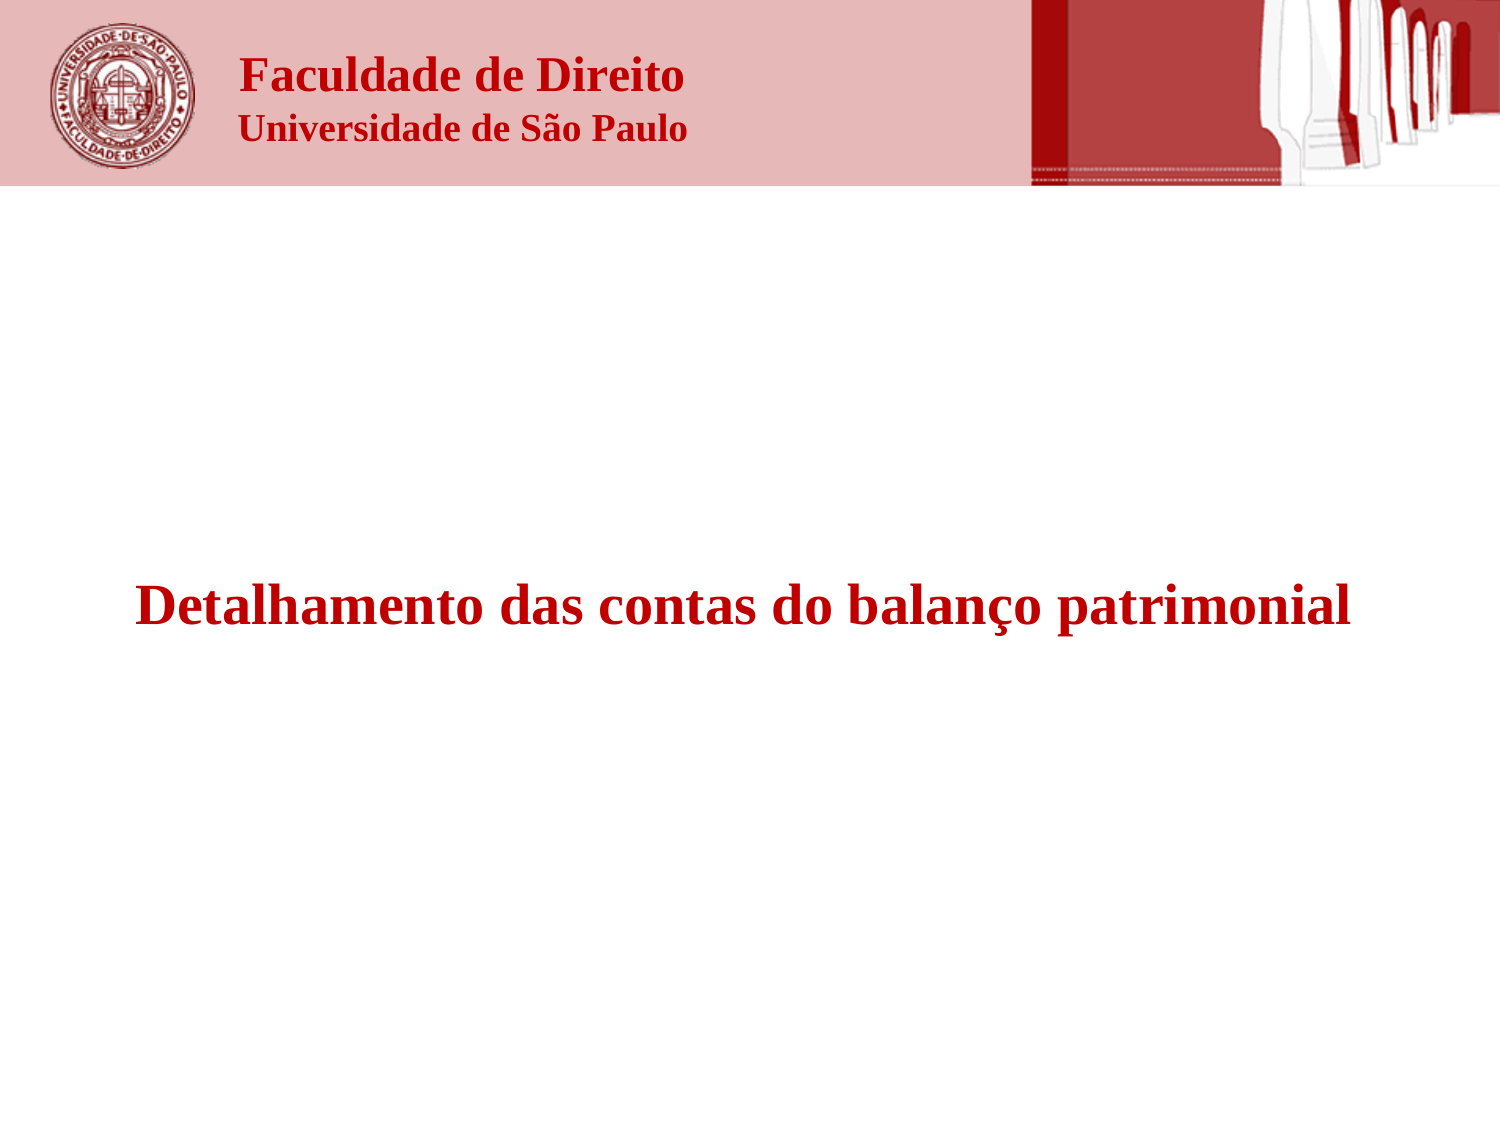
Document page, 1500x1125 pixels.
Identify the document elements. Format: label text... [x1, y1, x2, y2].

text_box Detalhamento das contas do balanço patrimonial [119, 506, 1370, 696]
picture [49, 23, 195, 169]
picture [1031, 0, 1500, 186]
